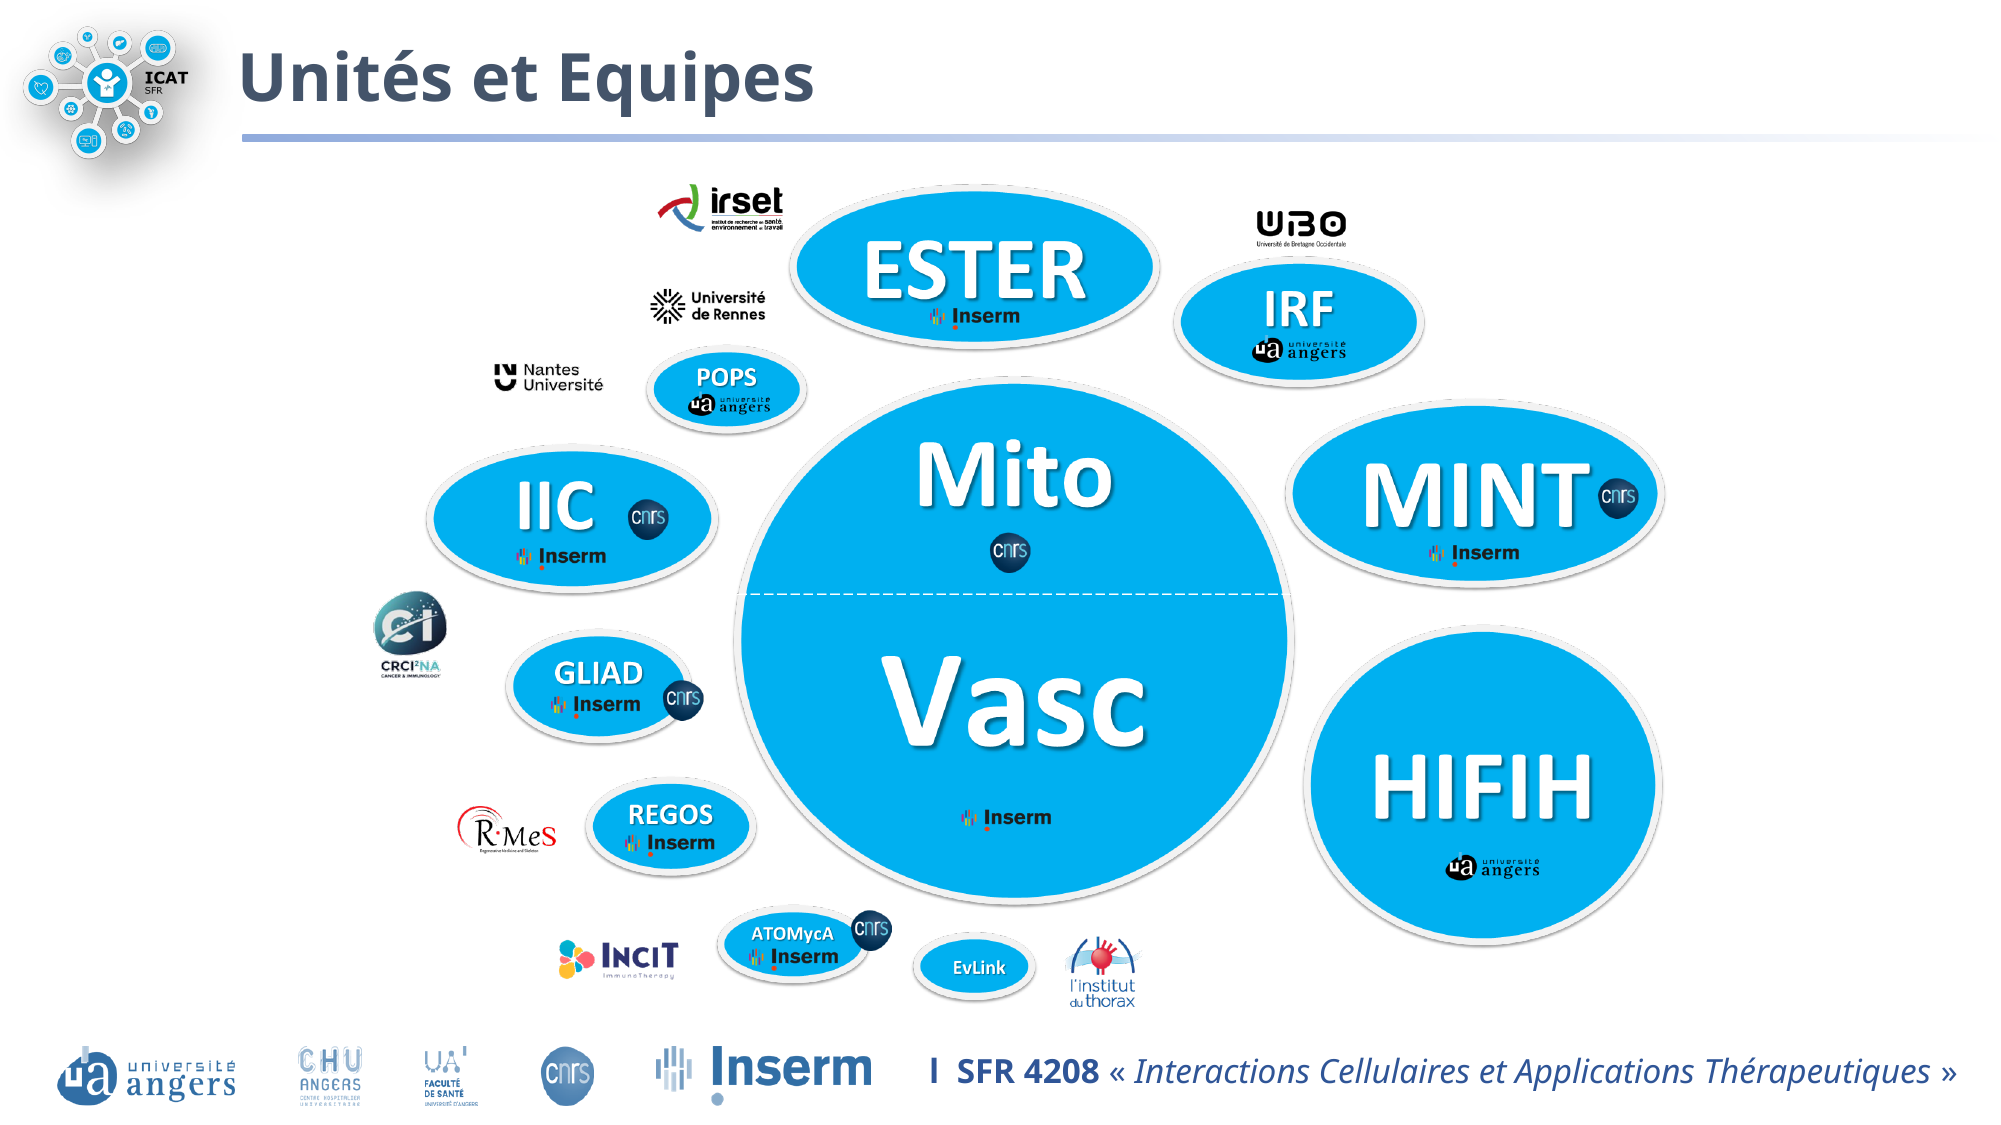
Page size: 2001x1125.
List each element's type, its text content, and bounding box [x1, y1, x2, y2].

title Unités et Equipes [222, 30, 1973, 129]
picture [369, 181, 1669, 1011]
picture [22, 26, 198, 160]
